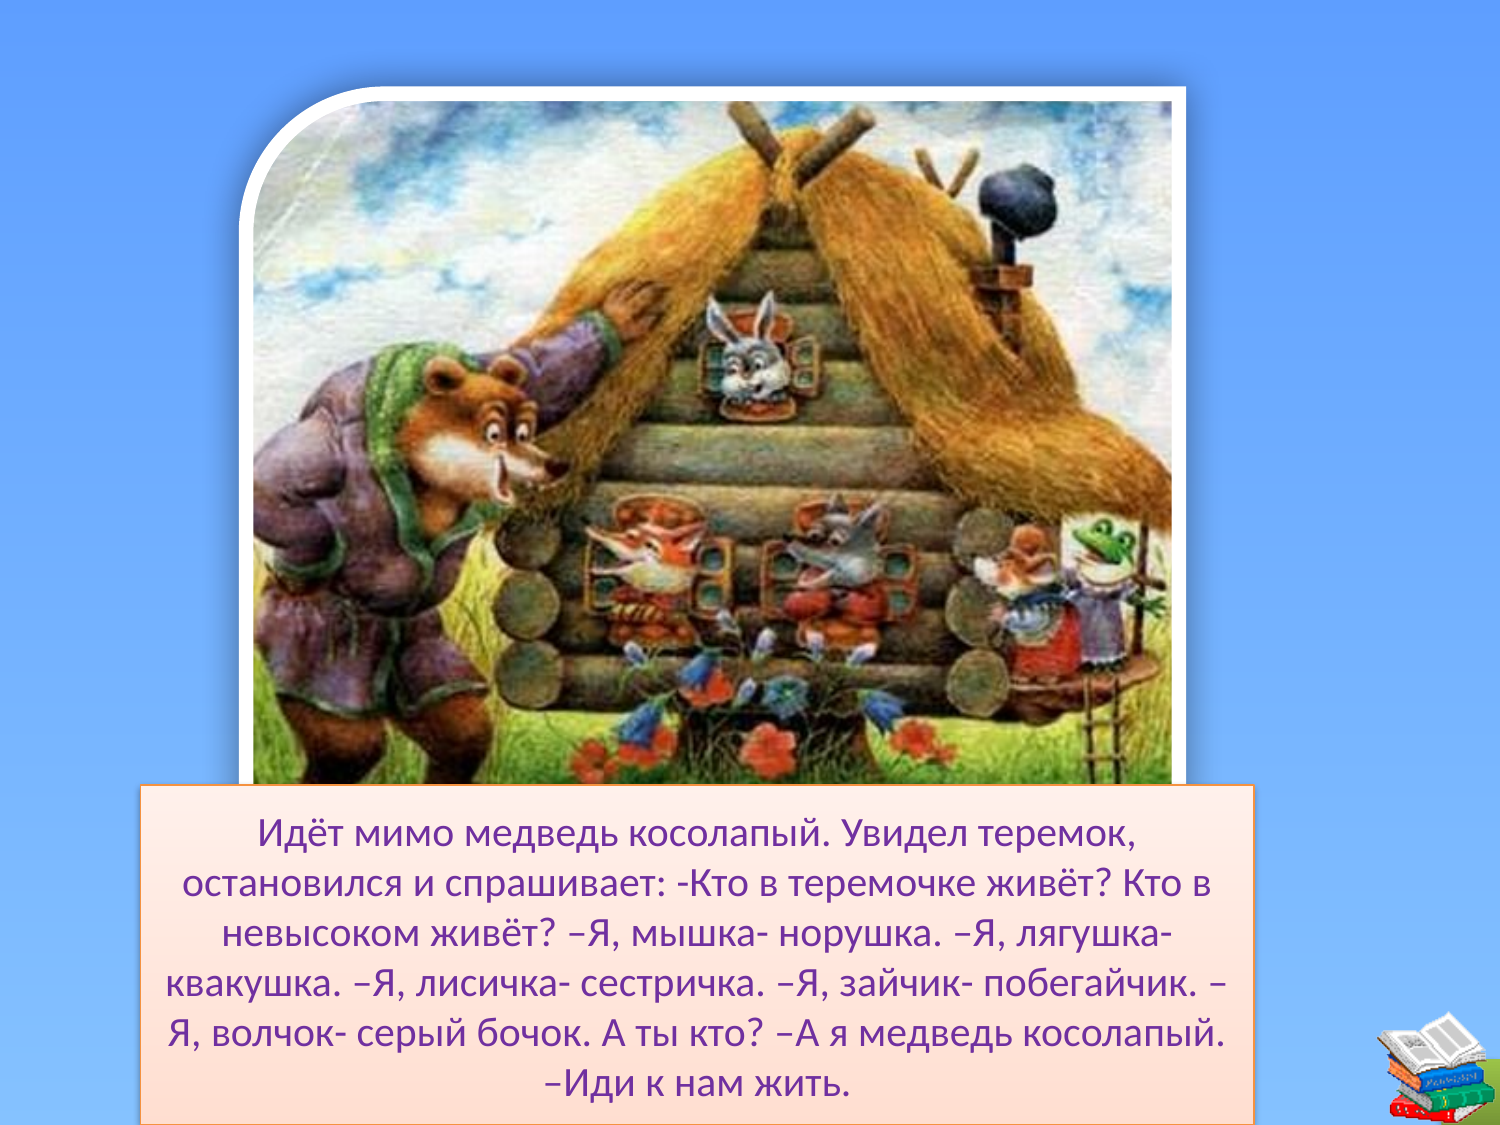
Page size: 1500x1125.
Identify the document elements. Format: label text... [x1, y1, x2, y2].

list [245, 93, 1180, 926]
picture [1371, 996, 1500, 1125]
title Идёт мимо медведь косолапый. Увидел теремок, остановился и спрашивает: -Кто в теремочке живёт? Кто в невысоком живёт? –Я, мышка- норушка. –Я, лягушка-квакушка. –Я, лисичка- сестричка. –Я, зайчик- побегайчик. –Я, волчок- серый бочок. А ты кто? –А я медведь косолапый. –Иди к нам жить. [140, 784, 1255, 1125]
